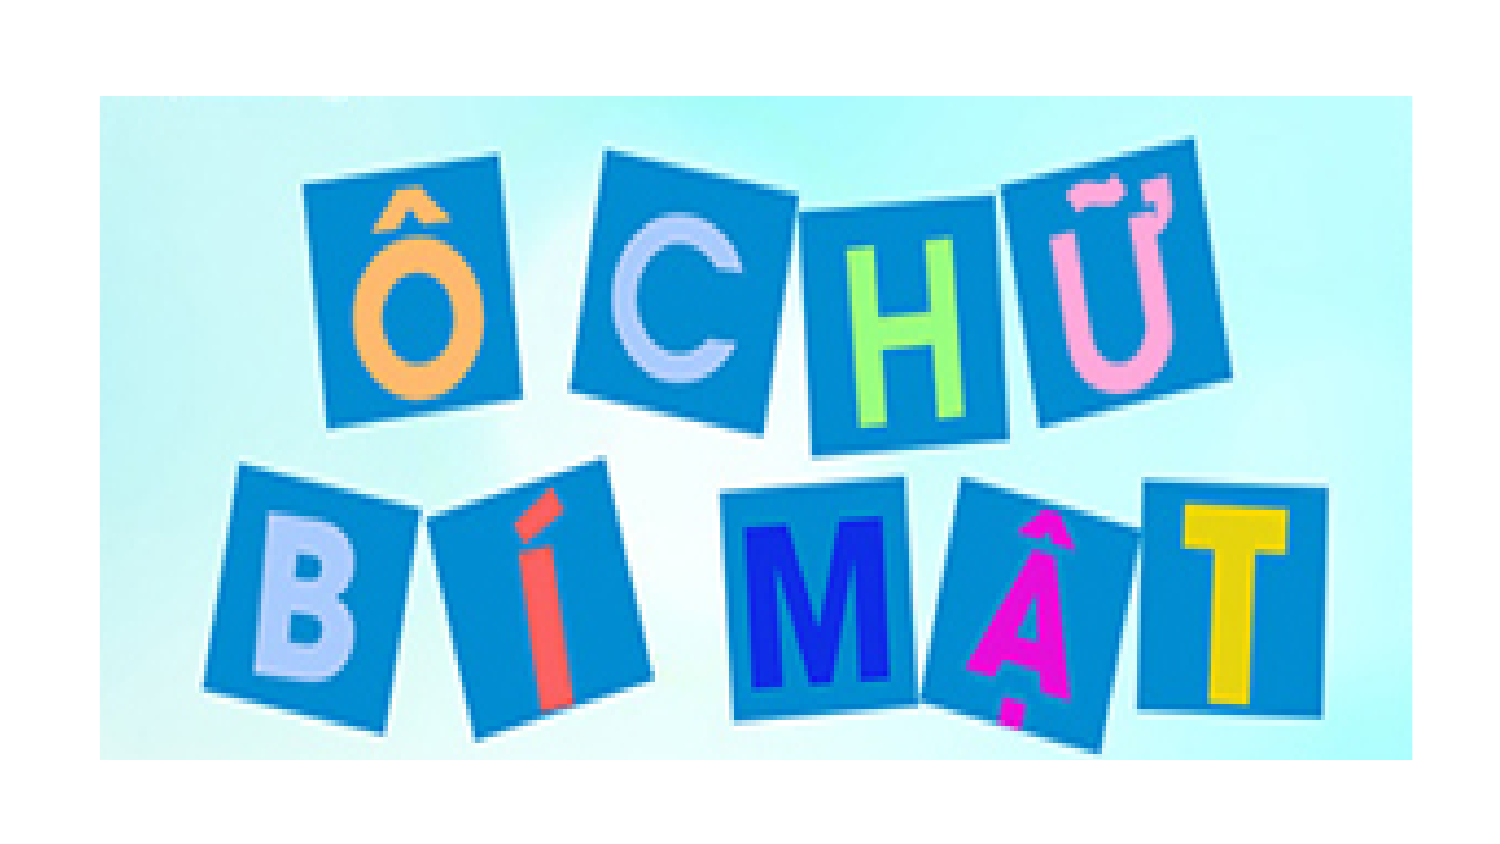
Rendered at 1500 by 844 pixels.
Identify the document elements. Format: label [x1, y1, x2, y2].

picture [99, 96, 1413, 760]
